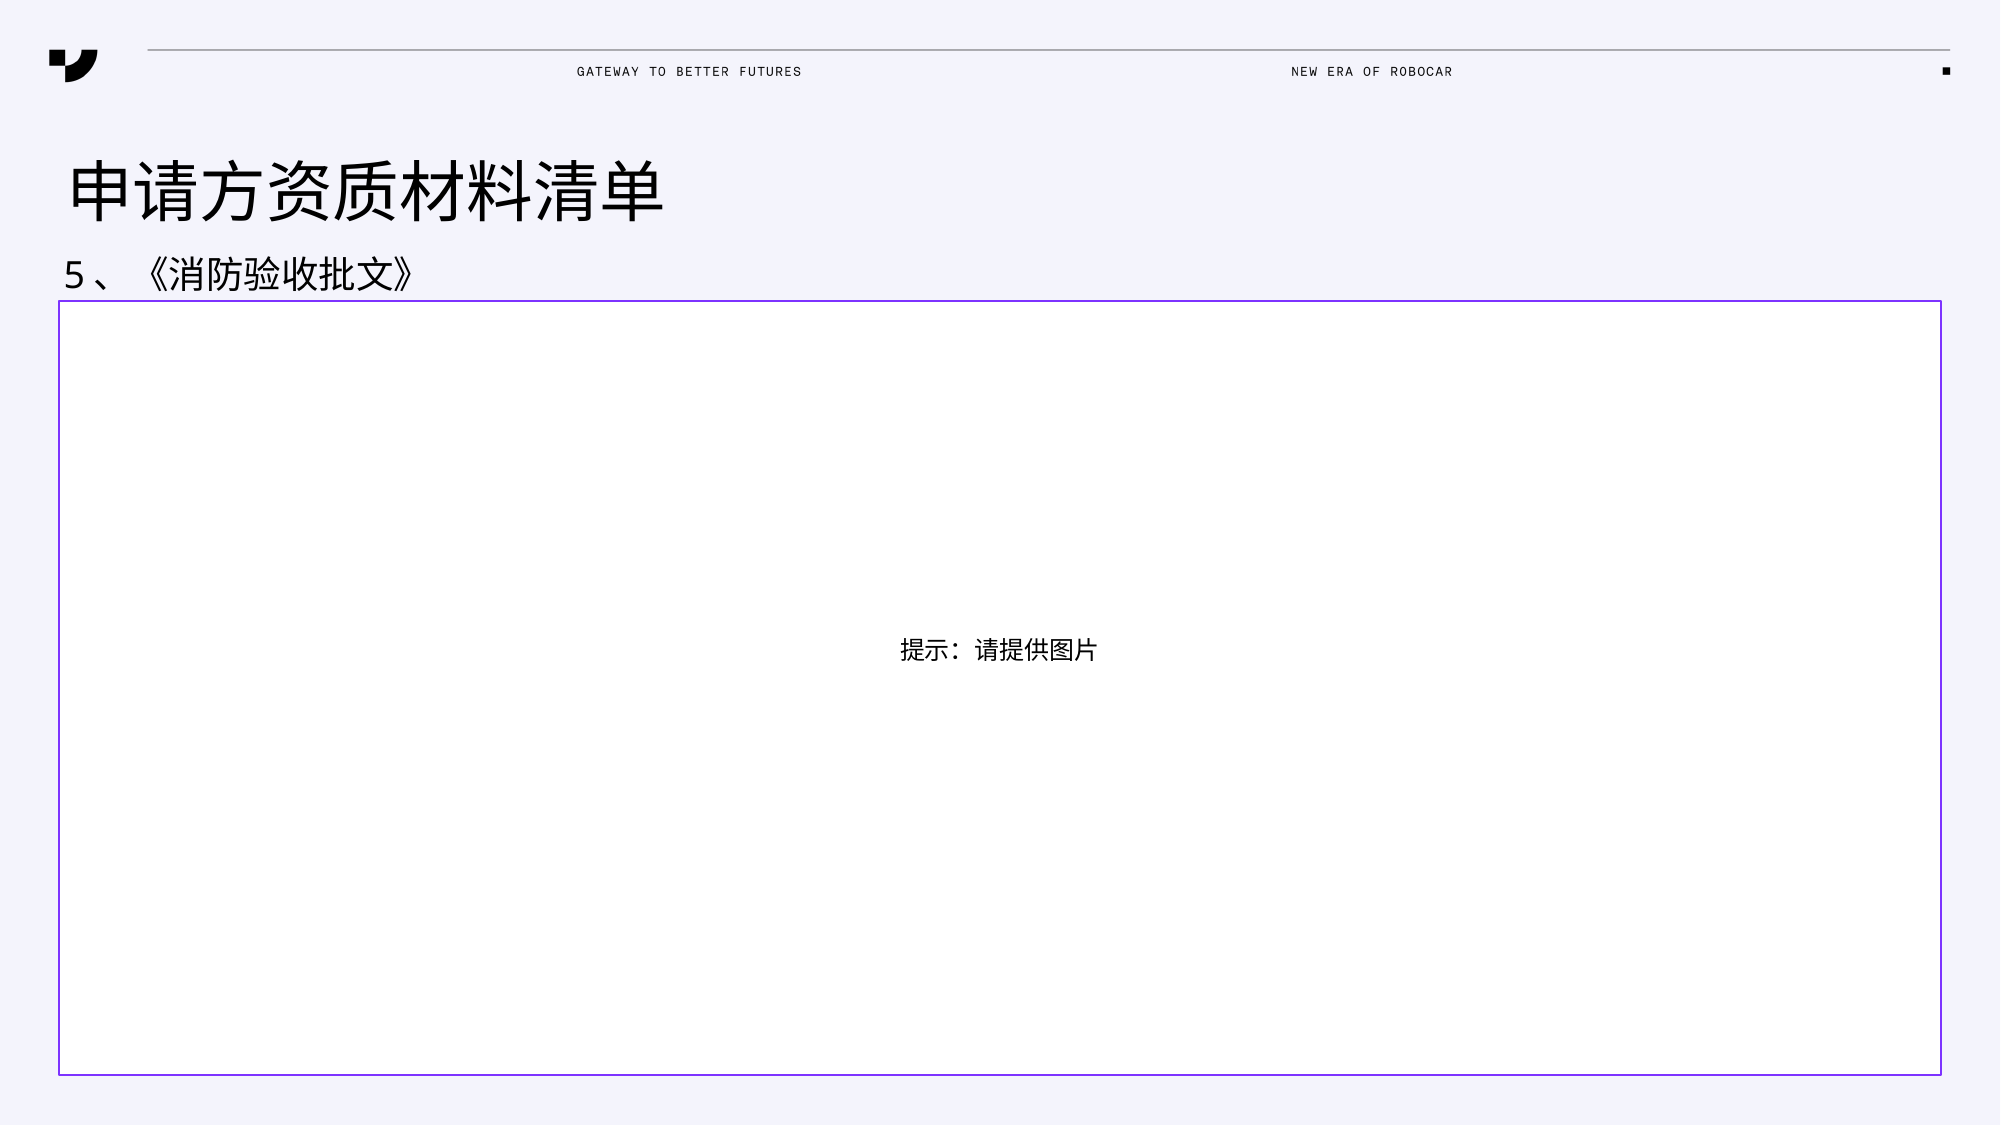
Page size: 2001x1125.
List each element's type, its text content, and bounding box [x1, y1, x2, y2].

text_box 申请方资质材料清单 [61, 145, 672, 235]
text_box 5、《消防验收批文》 [59, 247, 1703, 301]
text_box [59, 300, 1941, 1076]
picture [0, 0, 2000, 125]
text_box 提示：请提供图片 [758, 630, 1242, 669]
